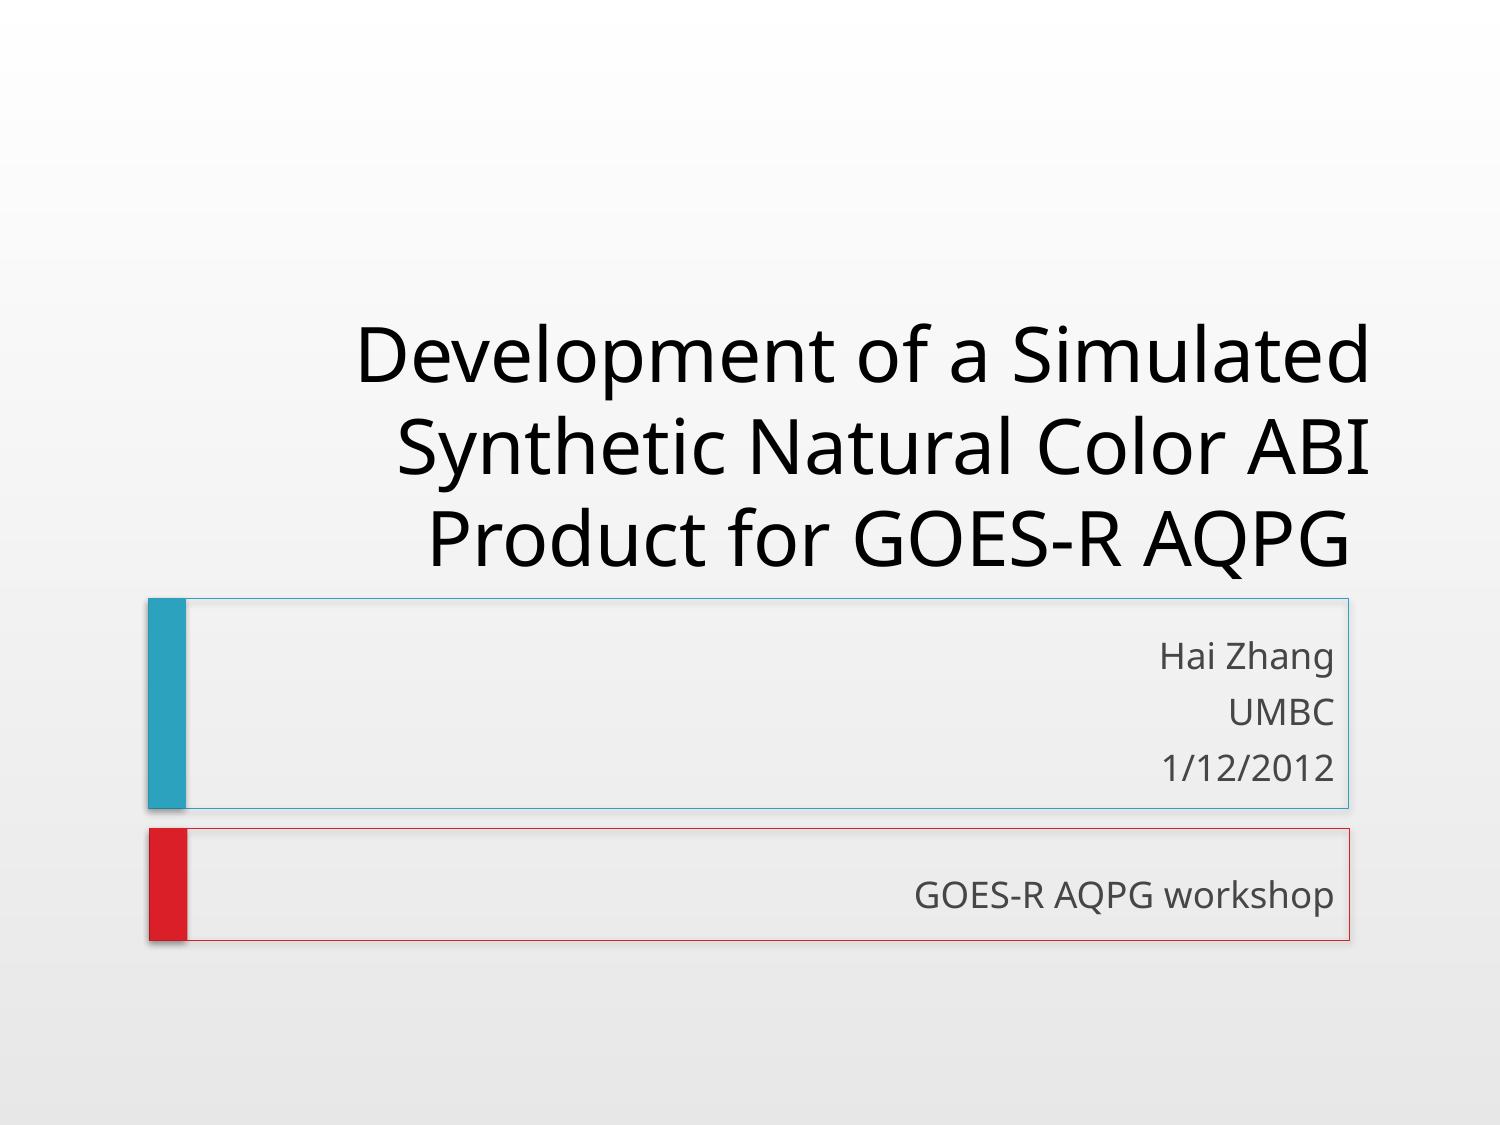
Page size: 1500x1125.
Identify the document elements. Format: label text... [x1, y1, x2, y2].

title Development of a Simulated Synthetic Natural Color ABI Product for GOES-R AQPG [112, 224, 1388, 591]
subtitle Hai Zhang UMBC 1/12/2012 GOES-R AQPG workshop [225, 624, 1350, 925]
